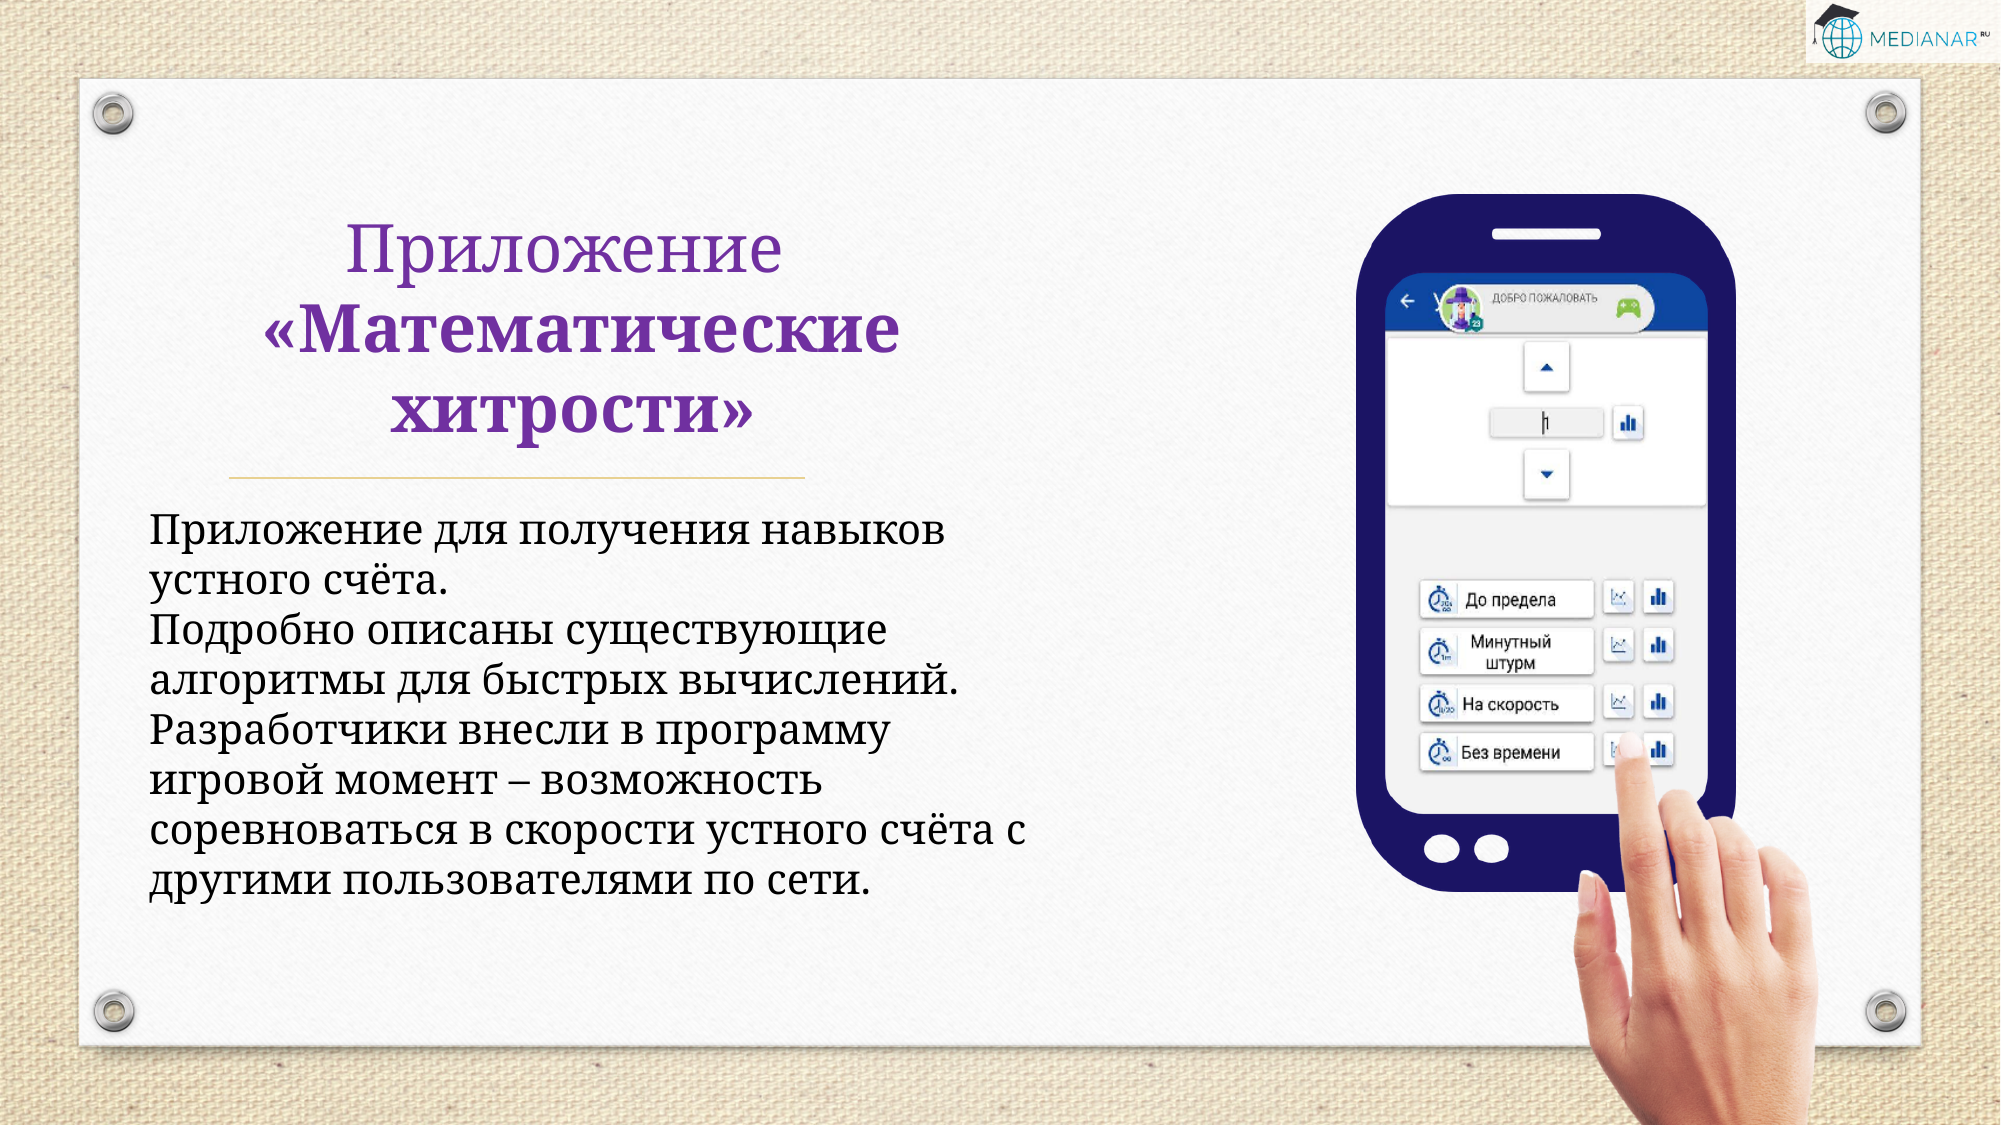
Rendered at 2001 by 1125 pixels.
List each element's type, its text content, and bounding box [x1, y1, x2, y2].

text_box Приложение для получения навыков устного счёта. Подробно описаны существующие алгоритмы для быстрых вычислений. Разработчики внесли в программу игровой момент – возможность соревноваться в скорости устного счёта с другими пользователями по сети. [134, 495, 1090, 1010]
title Приложение «Математические хитрости» [92, 92, 1055, 453]
picture [0, 0, 2001, 1125]
